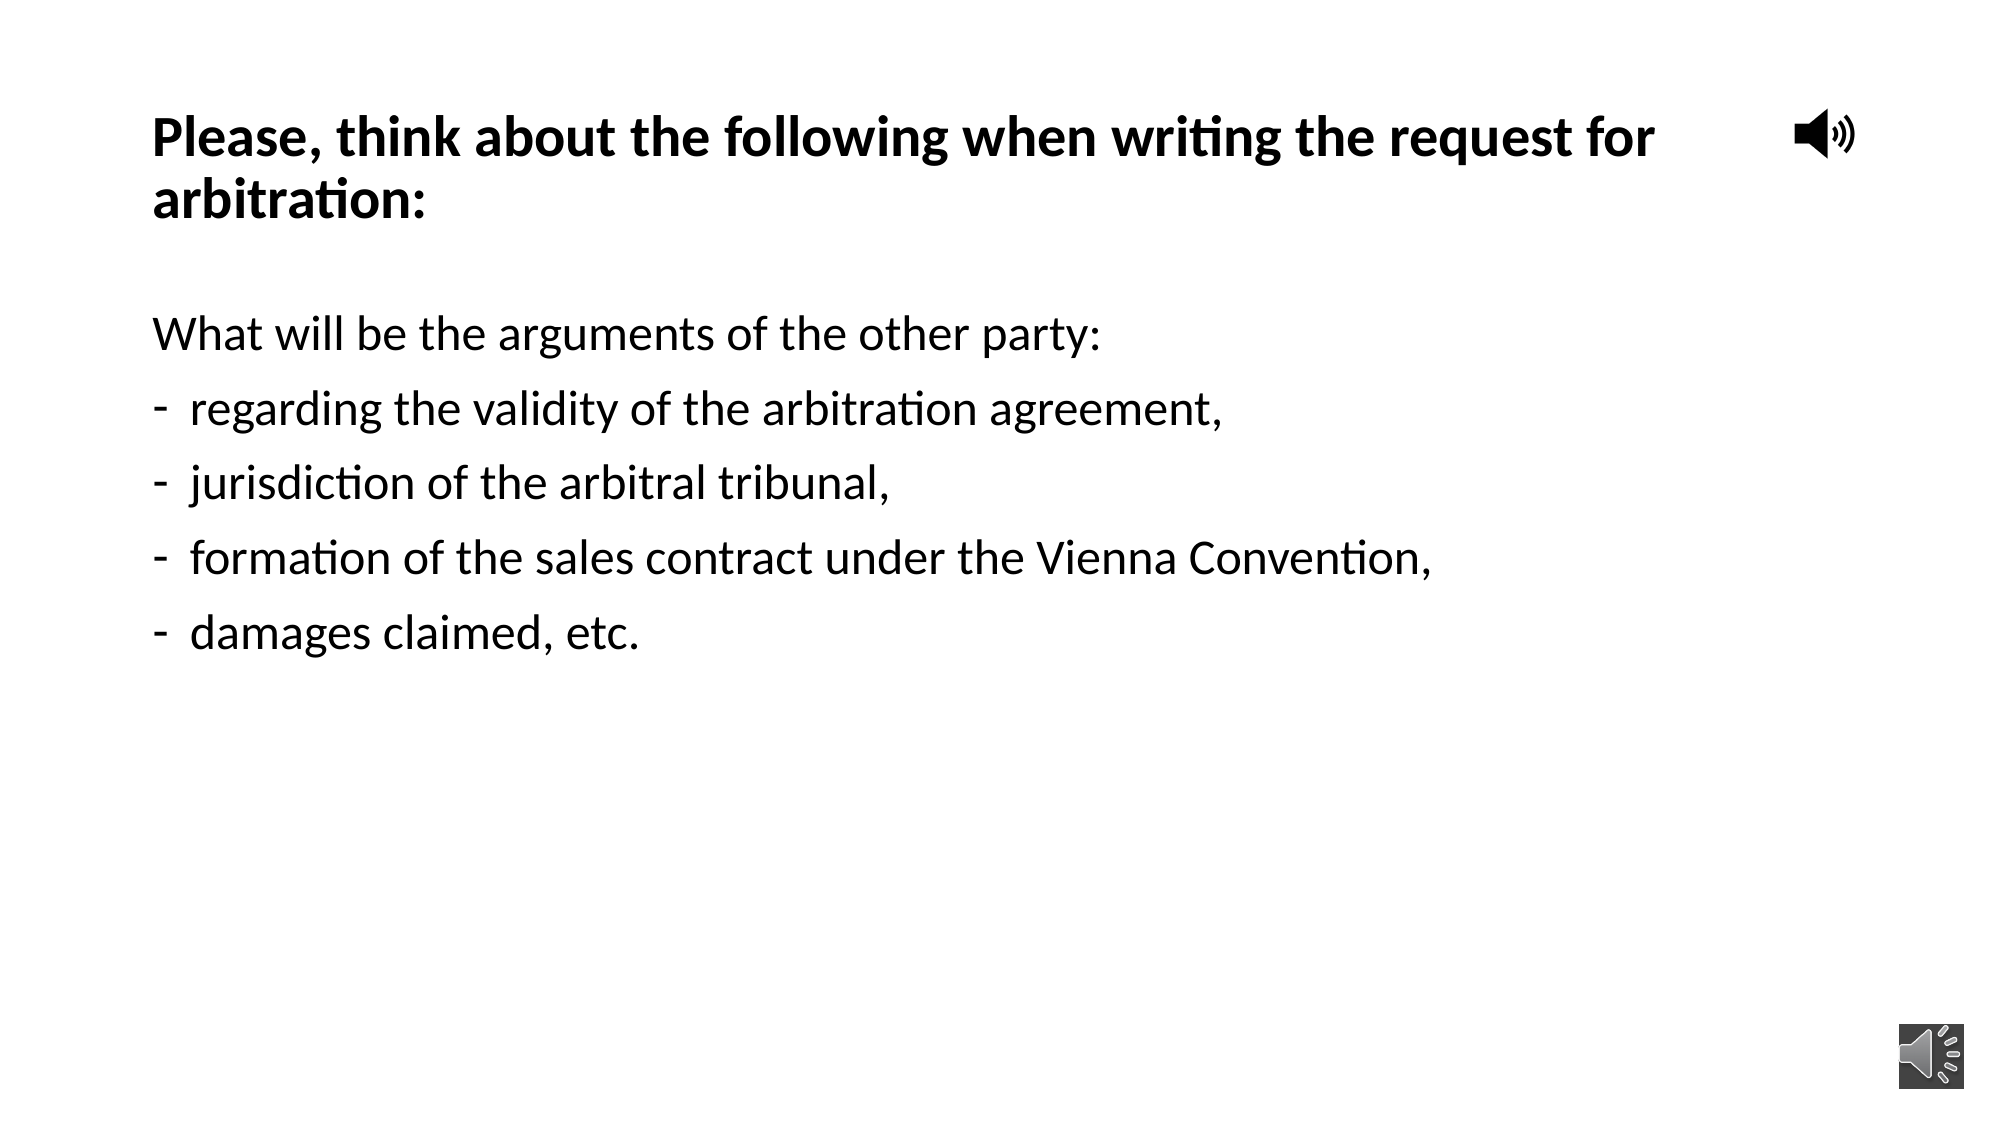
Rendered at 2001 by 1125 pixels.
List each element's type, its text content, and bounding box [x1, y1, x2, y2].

picture [1792, 98, 1863, 169]
list What will be the arguments of the other party: regarding the validity of the arbitration agreement, jurisdiction of the arbitral tribunal, formation of the sales contract under the Vienna Convention, damages claimed, etc. [137, 299, 1863, 1014]
title Please, think about the following when writing the request for arbitration: [137, 59, 1863, 278]
picture [1897, 1022, 1965, 1090]
